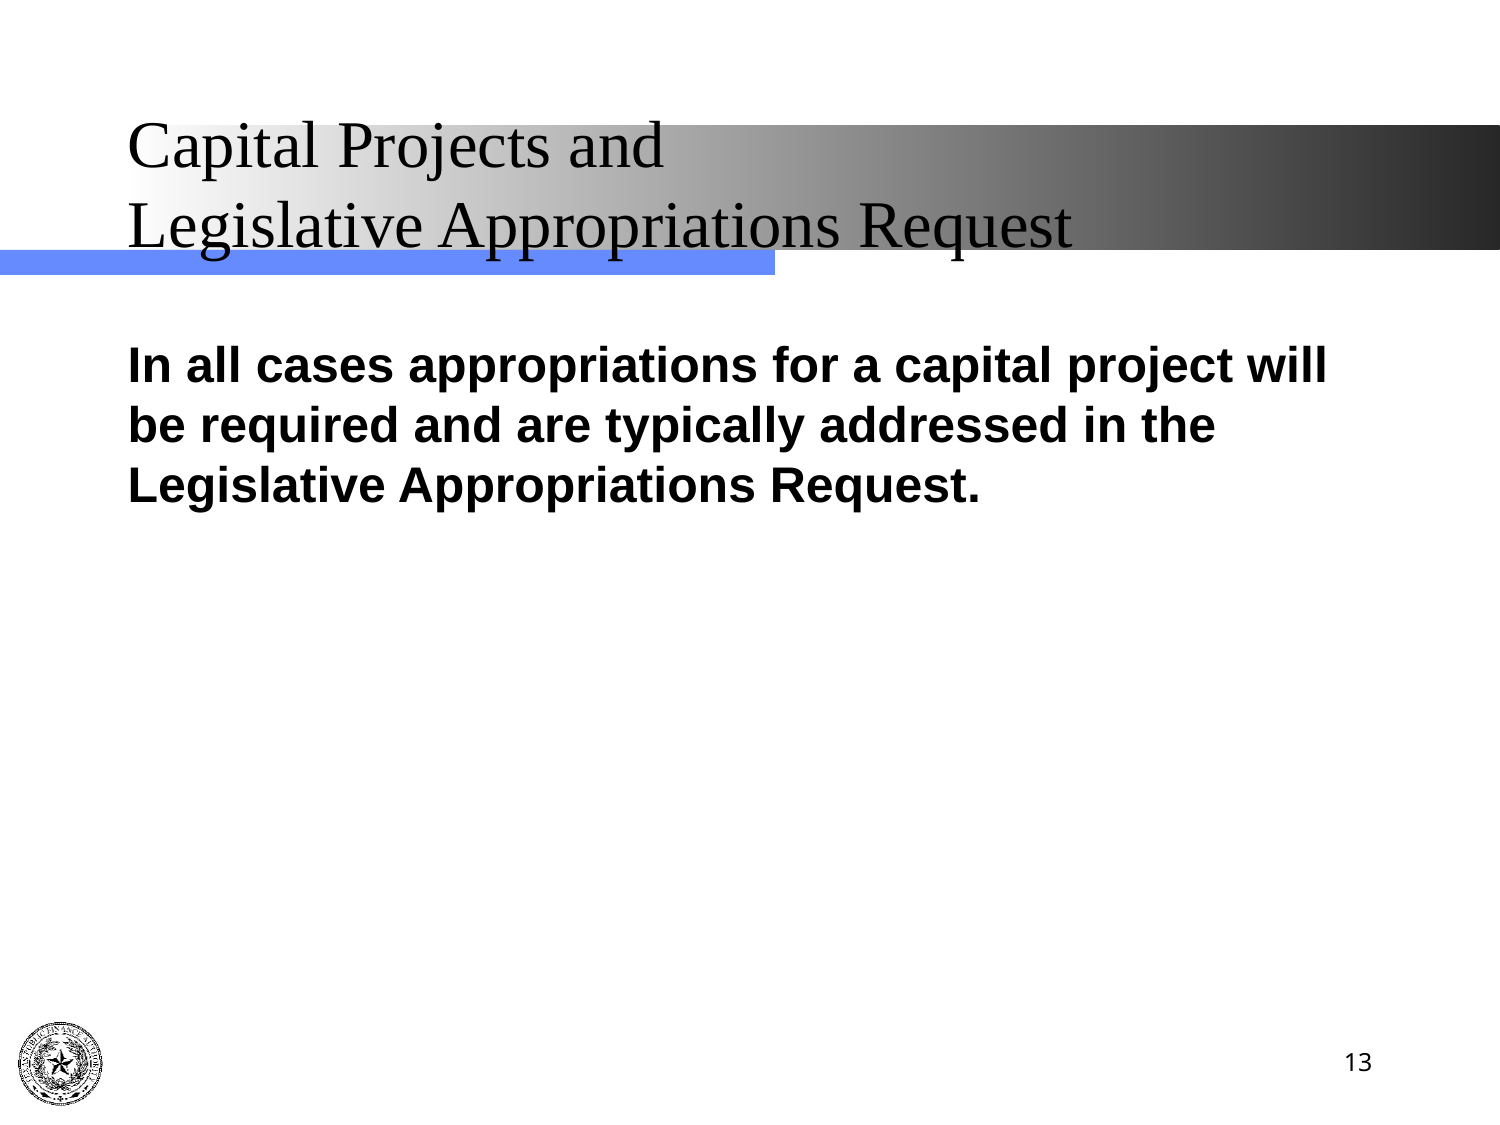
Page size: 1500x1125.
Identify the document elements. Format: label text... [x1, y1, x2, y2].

slide_number 13 [990, 1037, 1388, 1091]
title Capital Projects and Legislative Appropriations Request [112, 87, 1388, 276]
list In all cases appropriations for a capital project will be required and are typically addressed in the Legislative Appropriations Request. [112, 324, 1388, 1001]
picture [17, 1021, 103, 1106]
